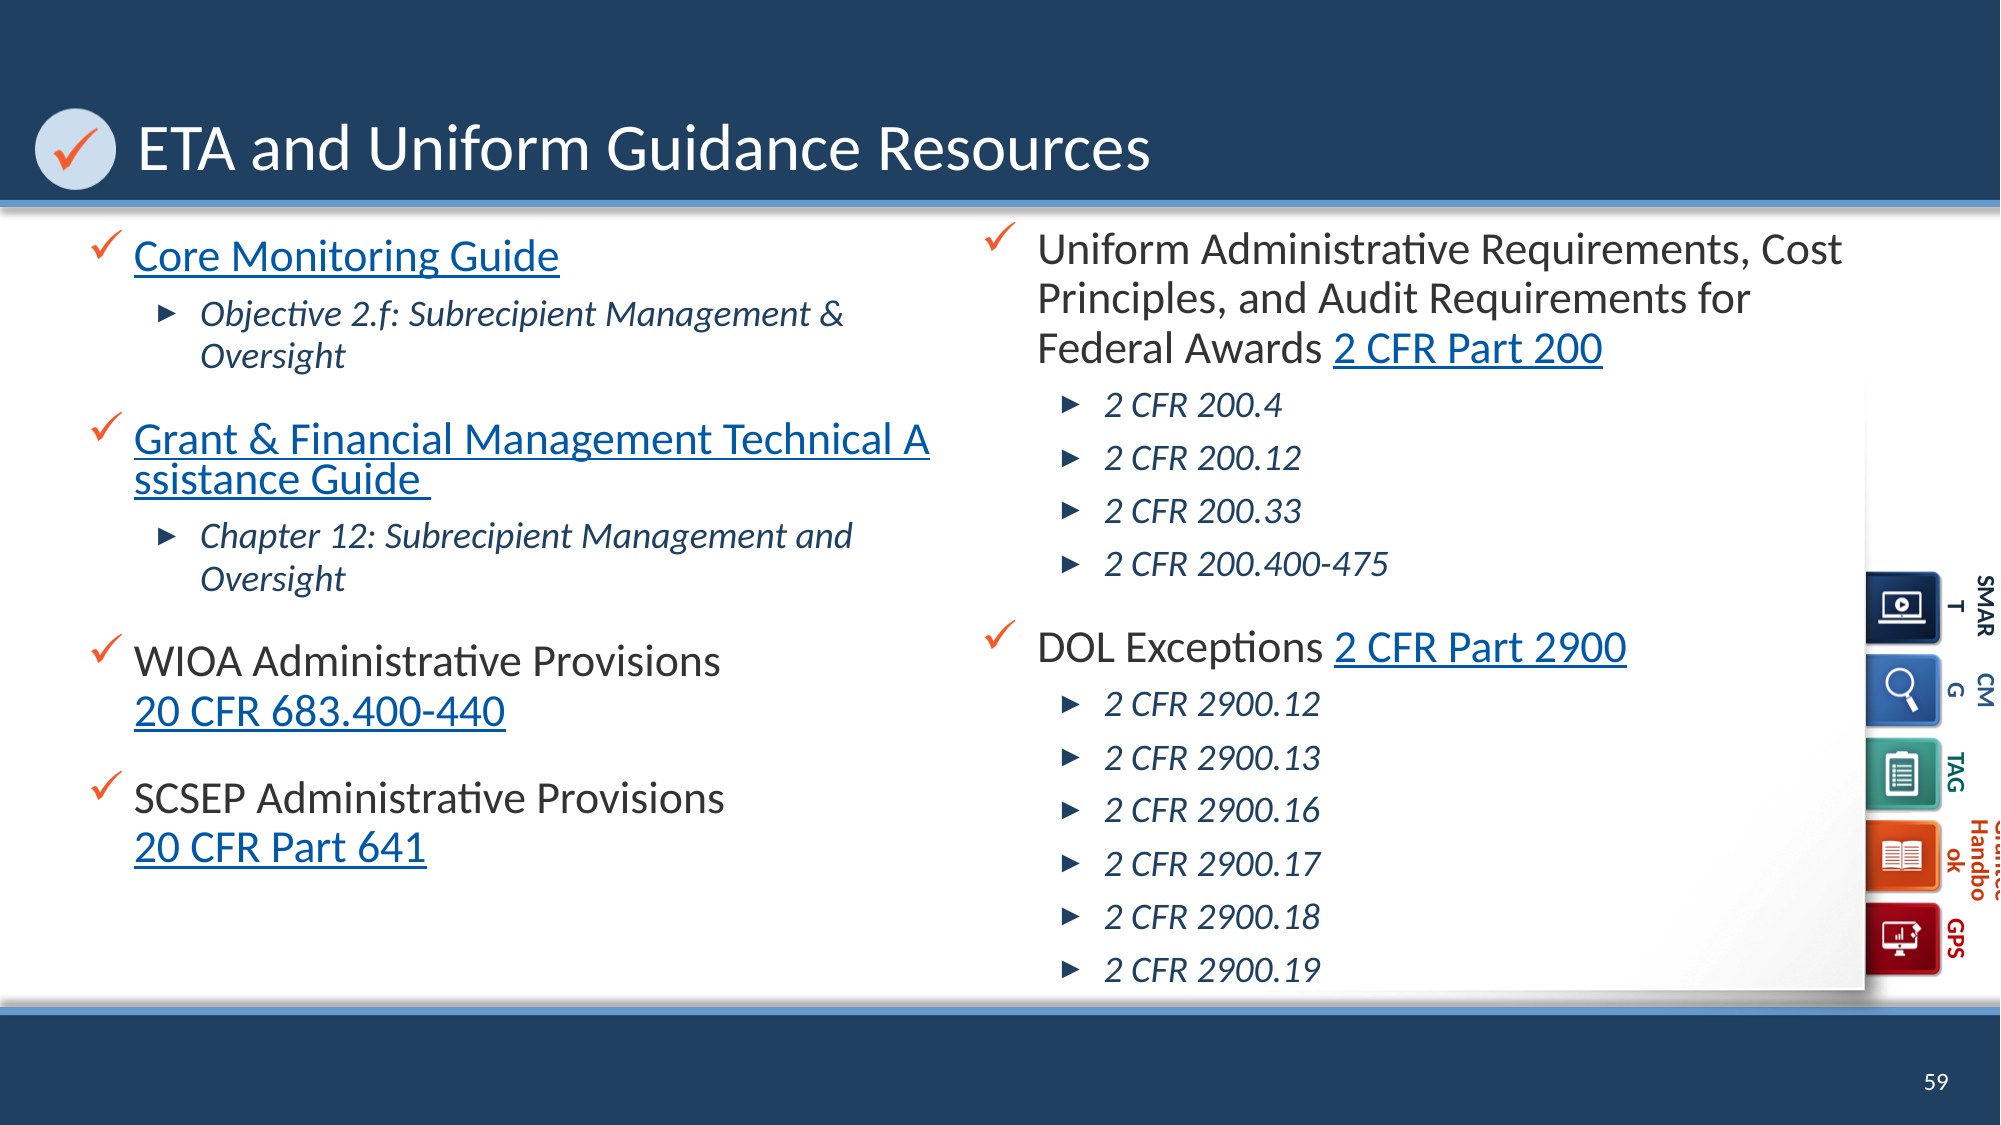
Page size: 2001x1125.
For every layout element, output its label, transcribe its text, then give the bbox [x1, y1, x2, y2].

picture [0, 992, 2000, 1125]
list Core Monitoring Guide Objective 2.f: Subrecipient Management & Oversight Grant & Financial Management Technical Assistance Guide Chapter 12: Subrecipient Management and Oversight WIOA Administrative Provisions 20 CFR 683.400-440 SCSEP Administrative Provisions 20 CFR Part 641 [62, 224, 963, 992]
picture [0, 0, 2000, 222]
slide_number 59 [1514, 1050, 1965, 1111]
title ETA and Uniform Guidance Resources [122, 11, 1987, 193]
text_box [1234, 352, 1981, 1024]
list Uniform Administrative Requirements, Cost Principles, and Audit Requirements for Federal Awards 2 CFR Part 200 2 CFR 200.4 2 CFR 200.12 2 CFR 200.33 2 CFR 200.400-475 DOL Exceptions 2 CFR Part 2900 2 CFR 2900.12 2 CFR 2900.13 2 CFR 2900.16 2 CFR 2900.17 2 CFR 2900.18 2 CFR 2900.19 [966, 217, 1866, 1022]
